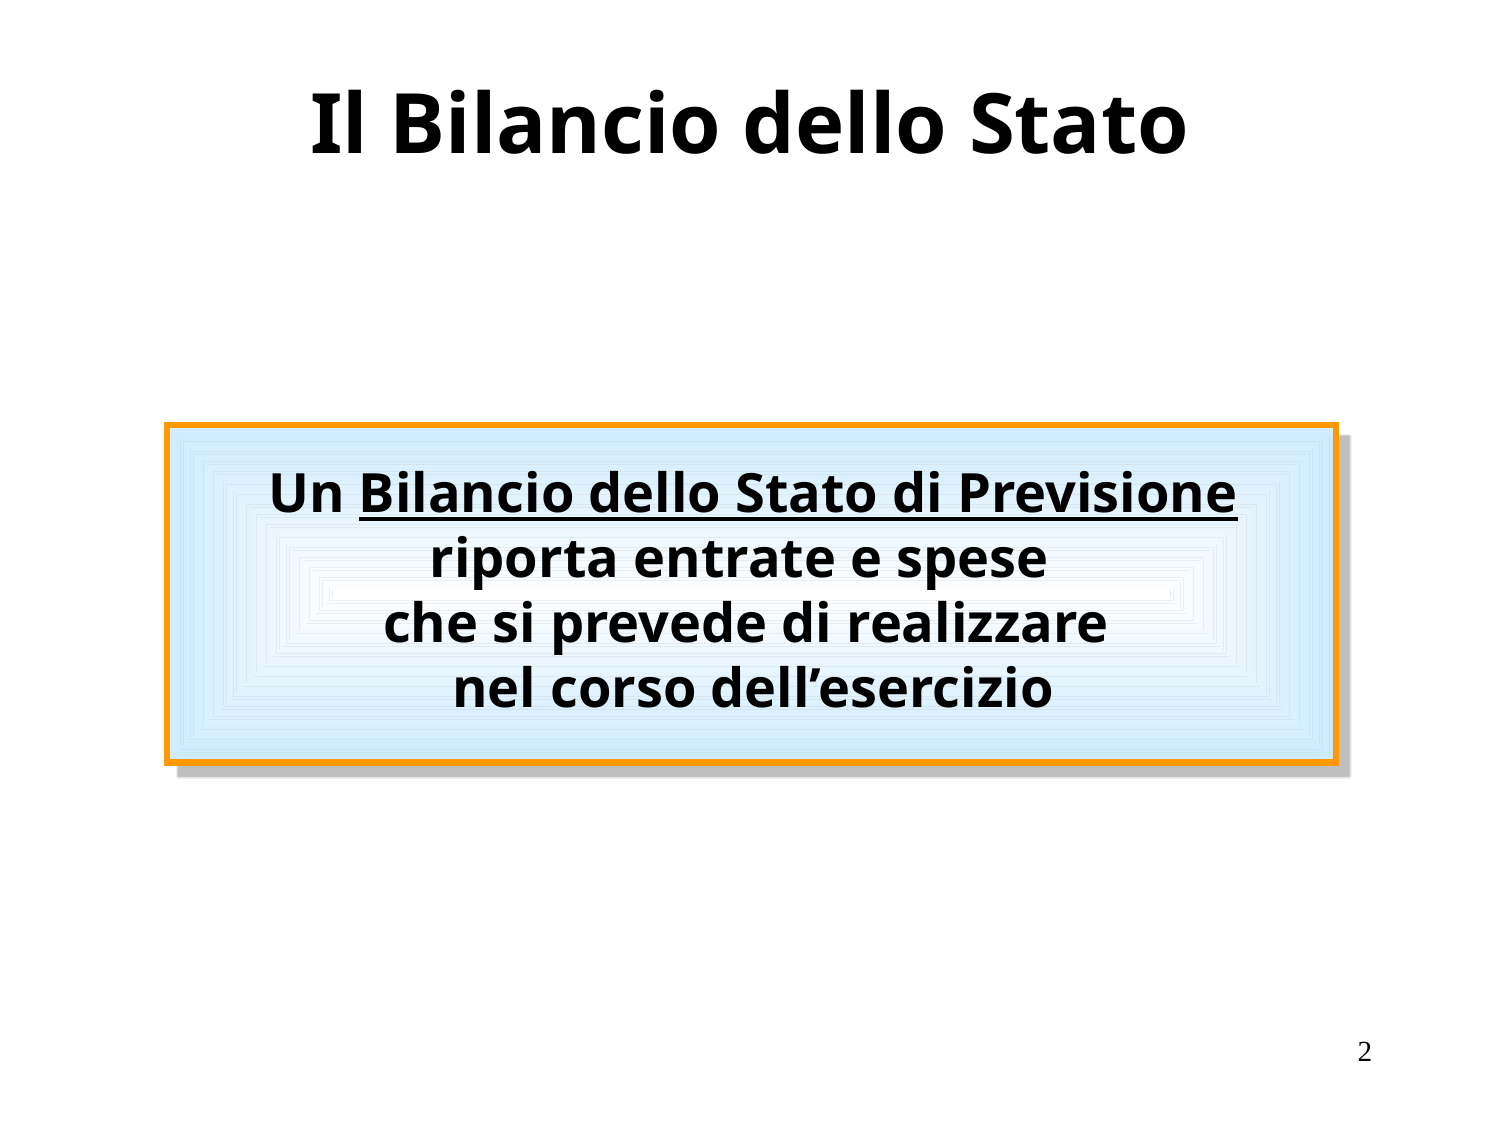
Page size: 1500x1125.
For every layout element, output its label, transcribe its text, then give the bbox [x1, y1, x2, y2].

slide_number 2 [1074, 1025, 1388, 1100]
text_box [162, 424, 1345, 763]
title Il Bilancio dello Stato [0, 18, 1500, 222]
